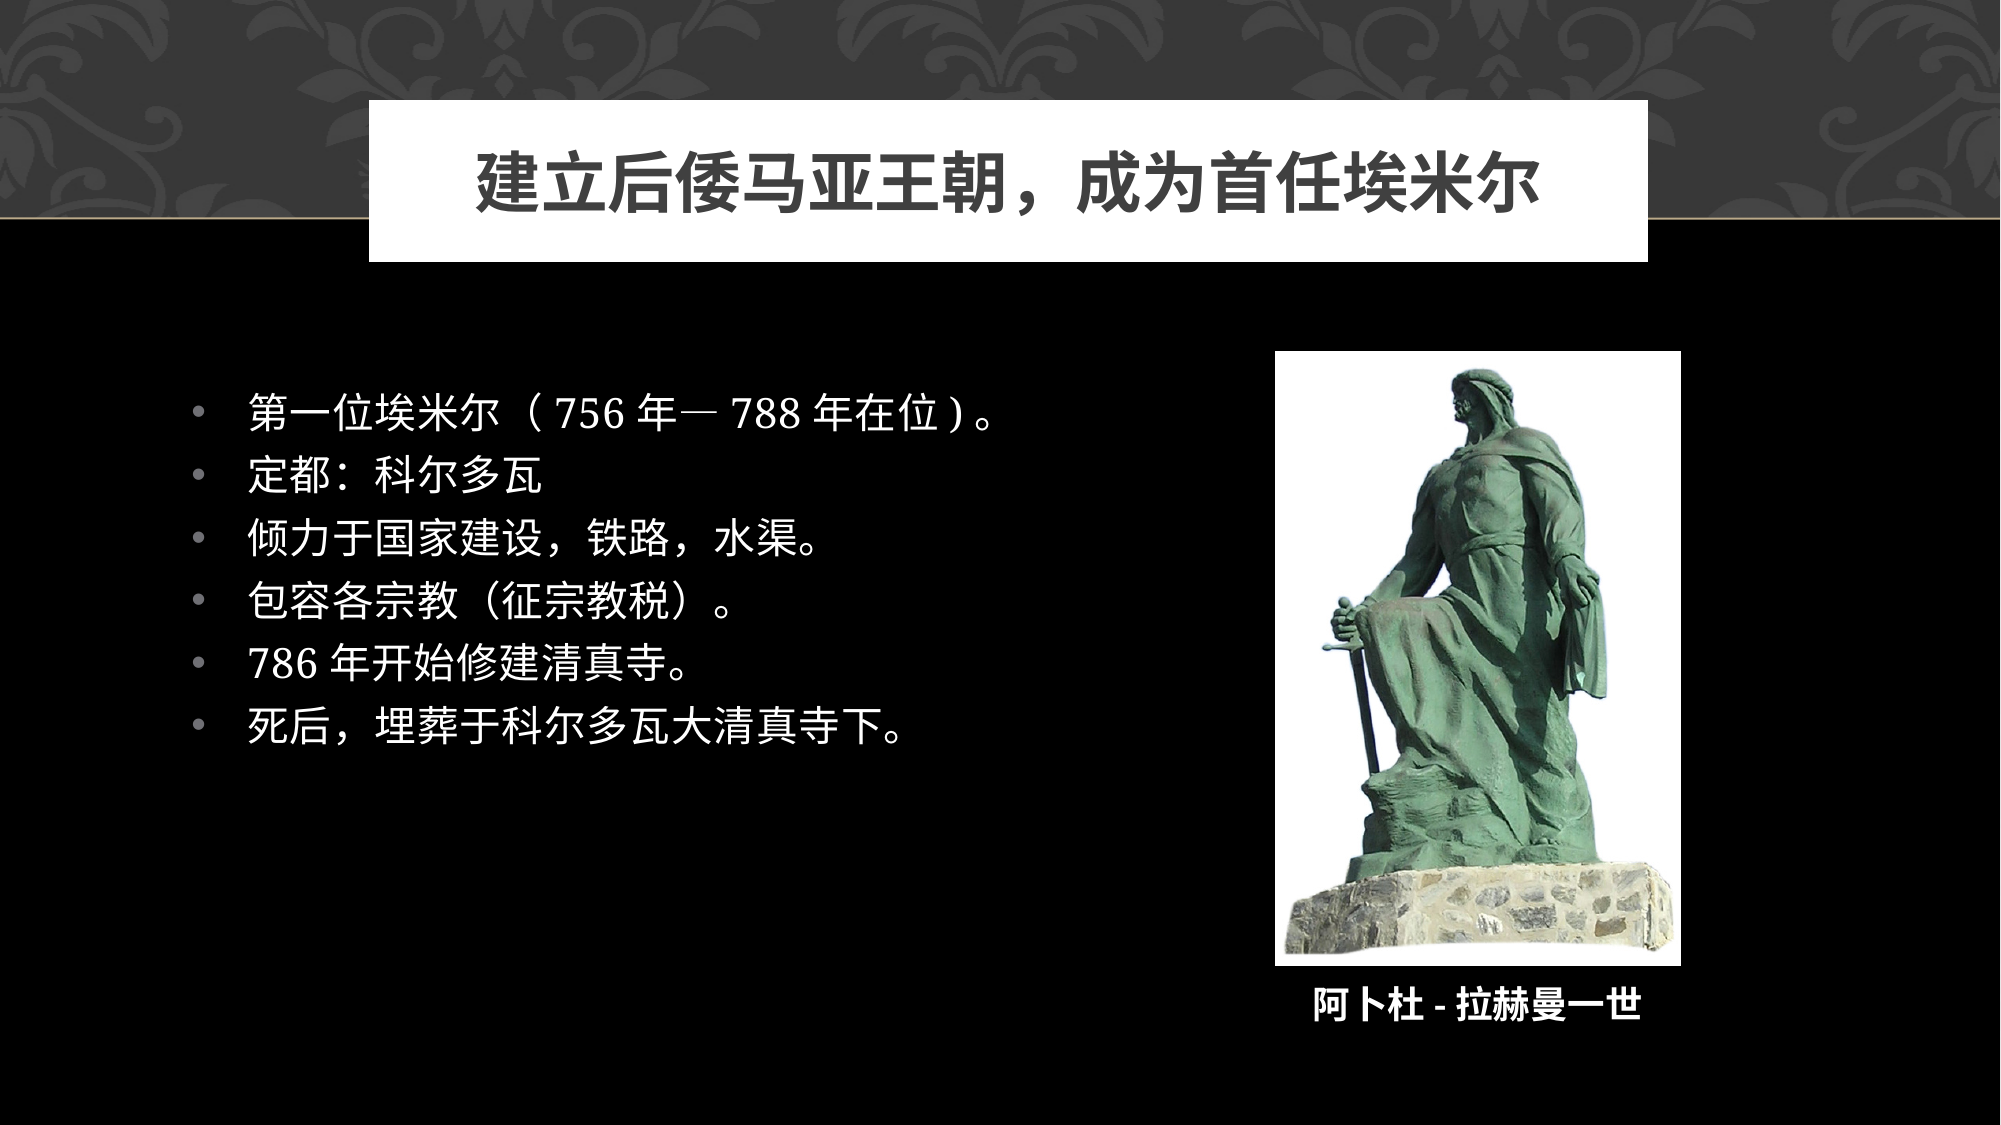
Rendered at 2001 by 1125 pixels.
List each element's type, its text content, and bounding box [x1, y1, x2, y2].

text_box 阿卜杜-拉赫曼一世 [1298, 978, 1658, 1034]
title 建立后倭马亚王朝，成为首任埃米尔 [369, 100, 1648, 262]
list 第一位埃米尔（756年—788年在位)。 定都：科尔多瓦 倾力于国家建设，铁路，水渠。 包容各宗教（征宗教税）。 786年开始修建清真寺。 死后，埋葬于科尔多瓦大清真寺下。 [176, 378, 1224, 947]
picture [1275, 351, 1681, 966]
